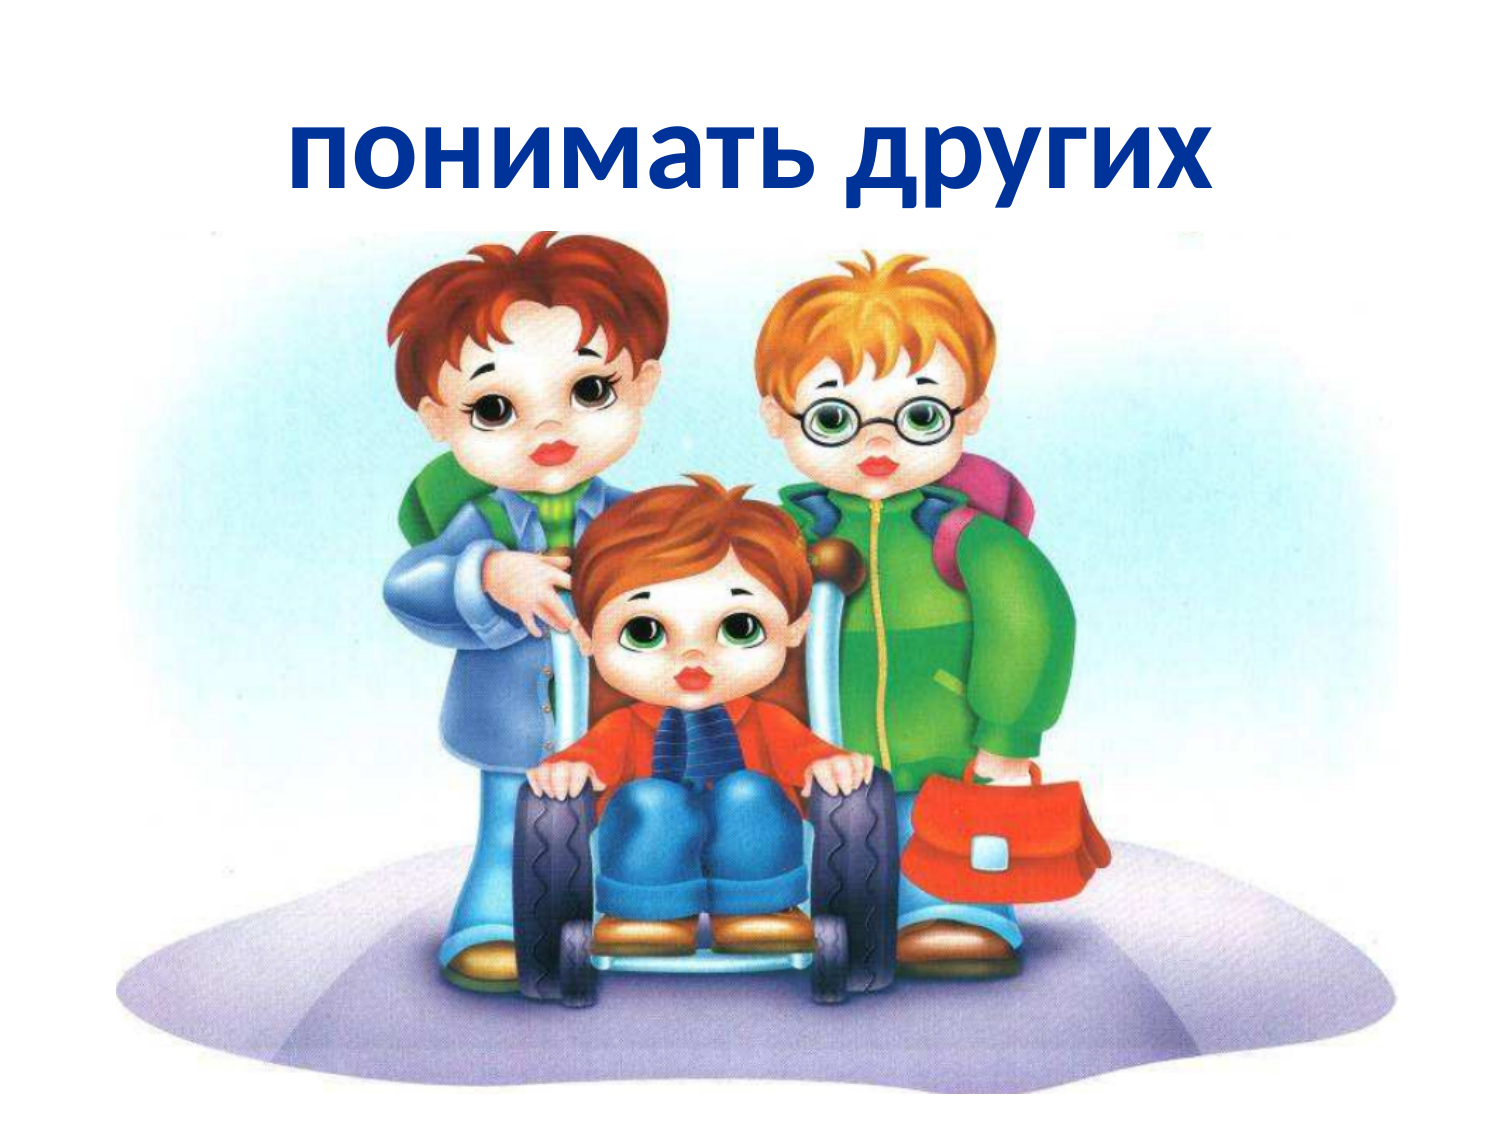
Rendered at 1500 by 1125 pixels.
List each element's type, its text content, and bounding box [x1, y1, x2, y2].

title понимать других [75, 45, 1425, 233]
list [115, 231, 1400, 1095]
